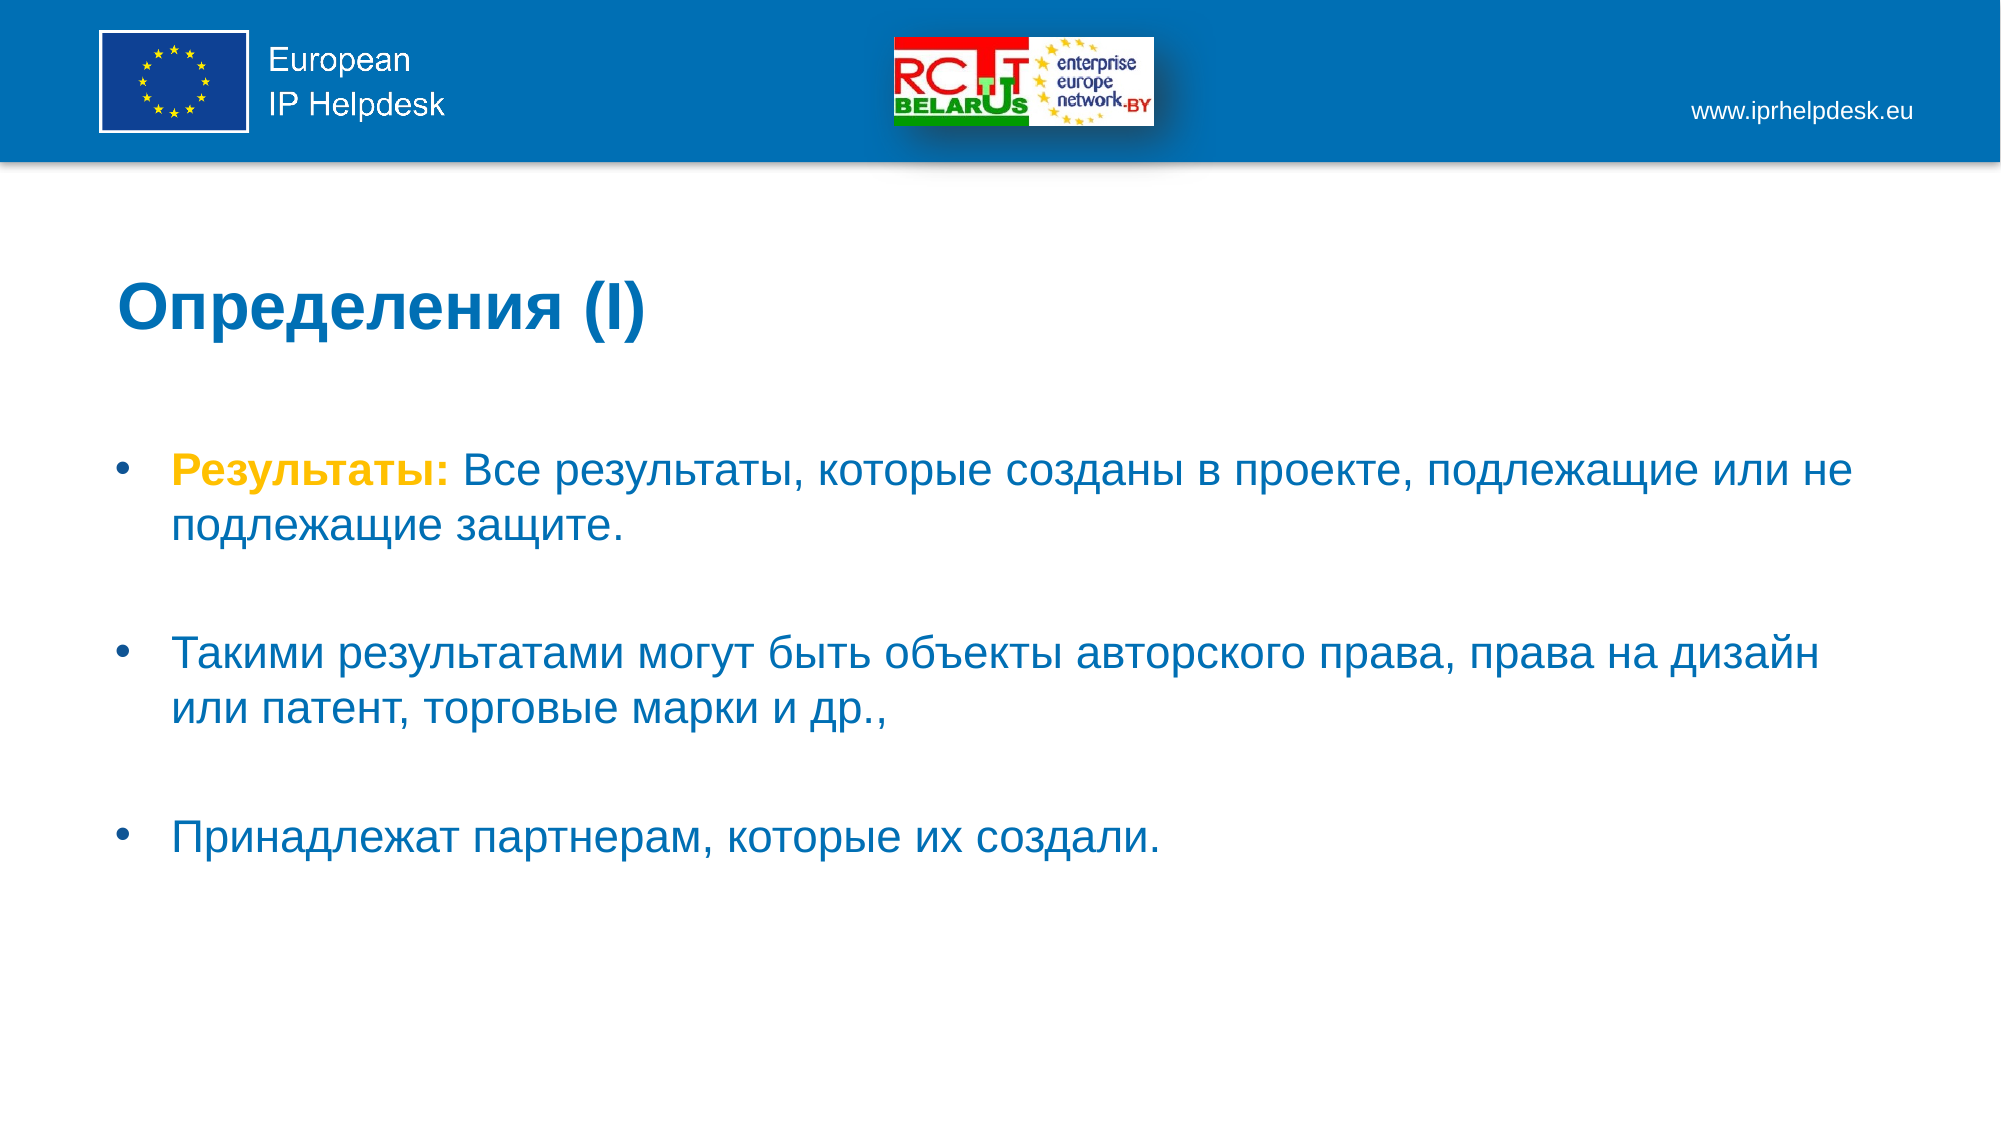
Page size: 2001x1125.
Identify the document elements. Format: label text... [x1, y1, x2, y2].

picture [99, 30, 445, 133]
picture [893, 37, 1155, 127]
list Результаты: Все результаты, которые созданы в проекте, подлежащие или не подлежащие защите. Такими результатами могут быть объекты авторского права, права на дизайн или патент, торговые марки и др., Принадлежат партнерам, которые их создали. [99, 432, 1900, 1029]
title Определения (I) [102, 255, 1903, 409]
